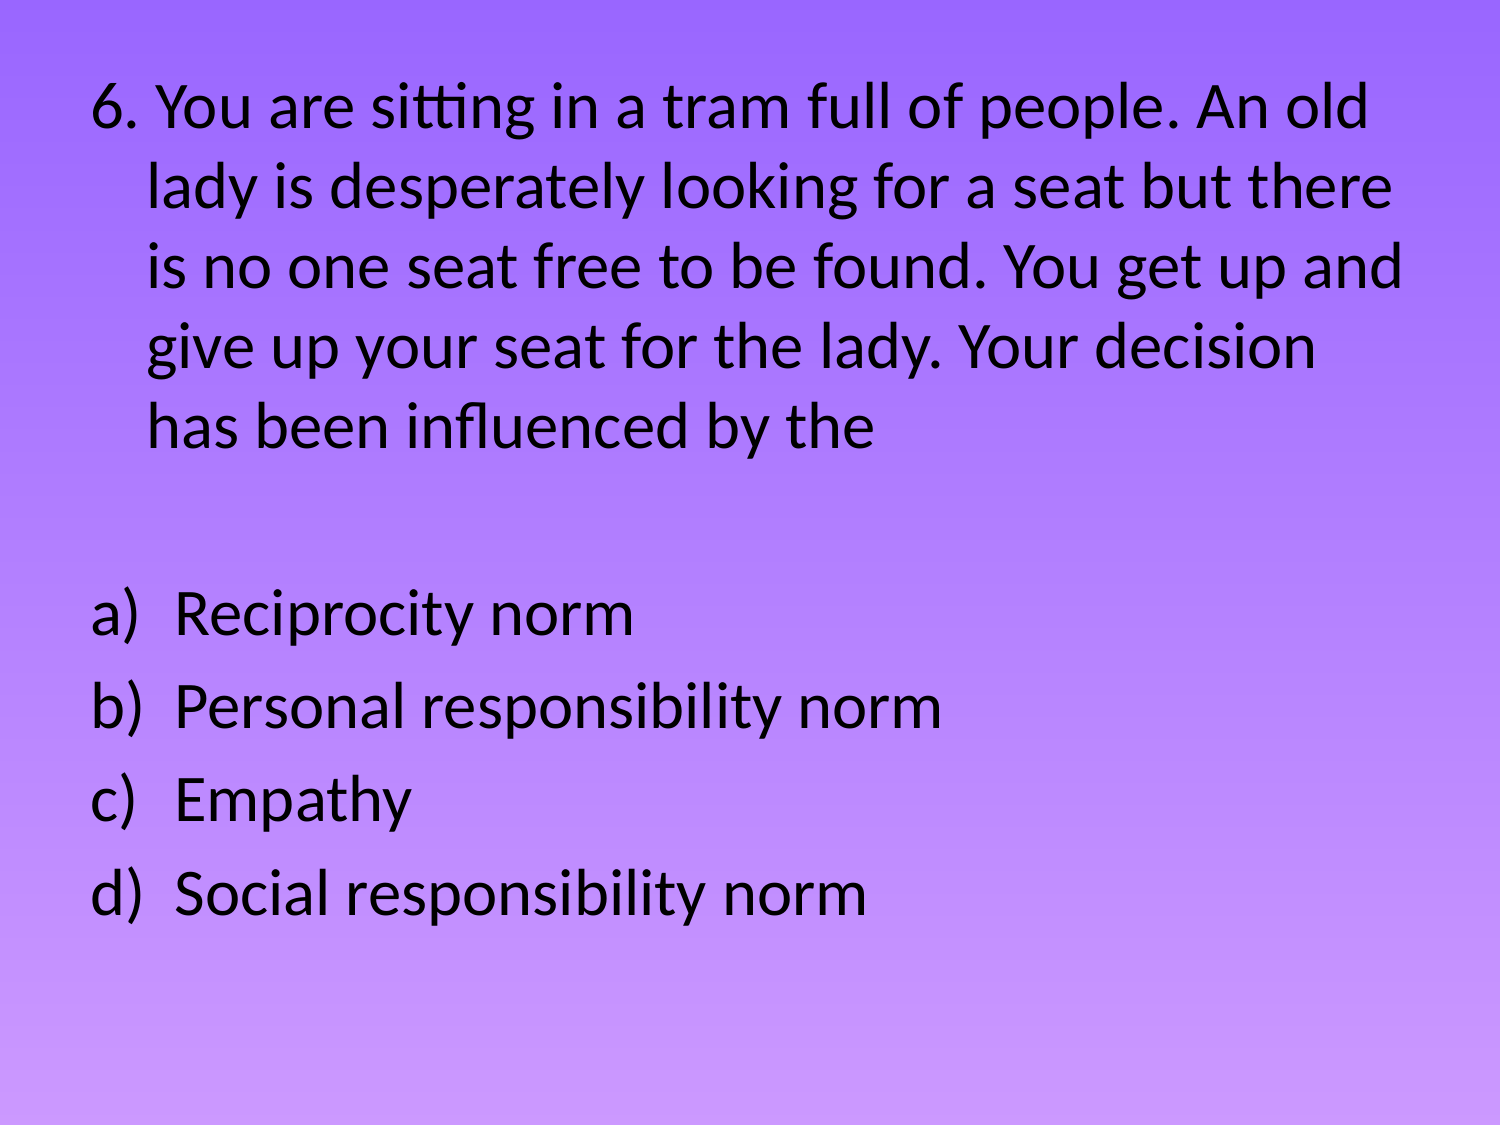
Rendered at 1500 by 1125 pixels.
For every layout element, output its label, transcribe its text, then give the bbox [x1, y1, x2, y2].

list 6. You are sitting in a tram full of people. An old lady is desperately looking for a seat but there is no one seat free to be found. You get up and give up your seat for the lady. Your decision has been influenced by the Reciprocity norm Personal responsibility norm Empathy Social responsibility norm [75, 54, 1425, 1005]
